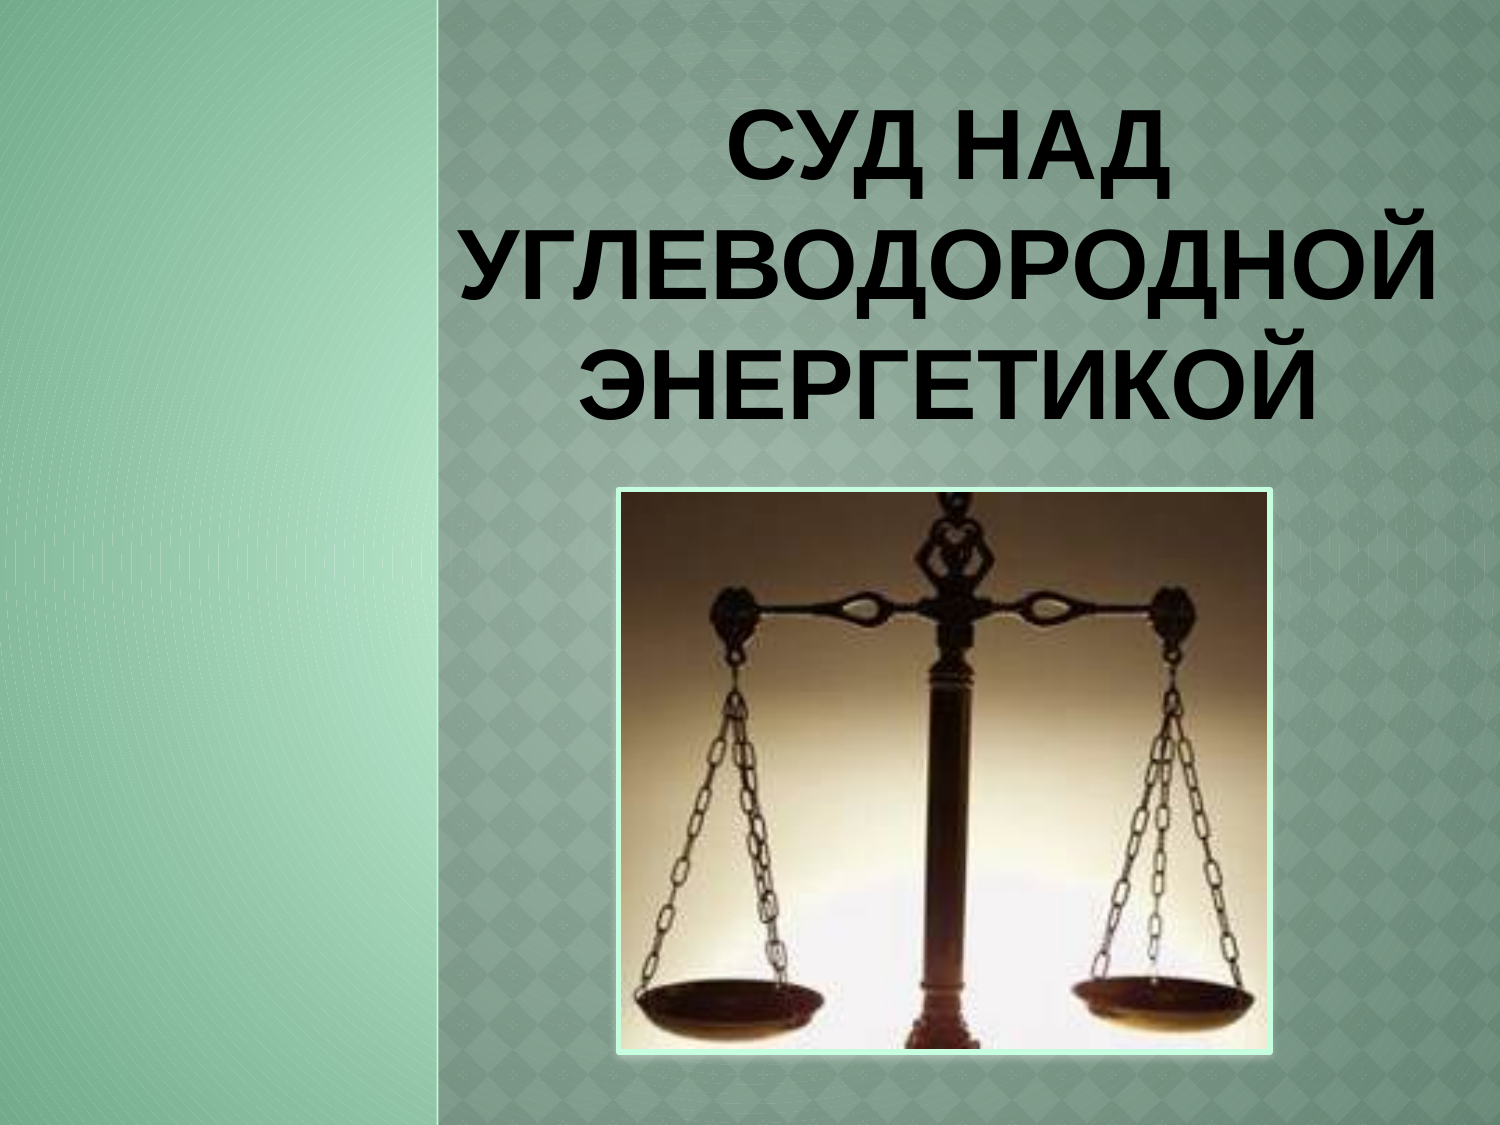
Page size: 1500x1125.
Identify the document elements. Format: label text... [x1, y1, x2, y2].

title Суд над углеводородной энергетикой [398, 46, 1500, 440]
picture [620, 491, 1268, 1050]
